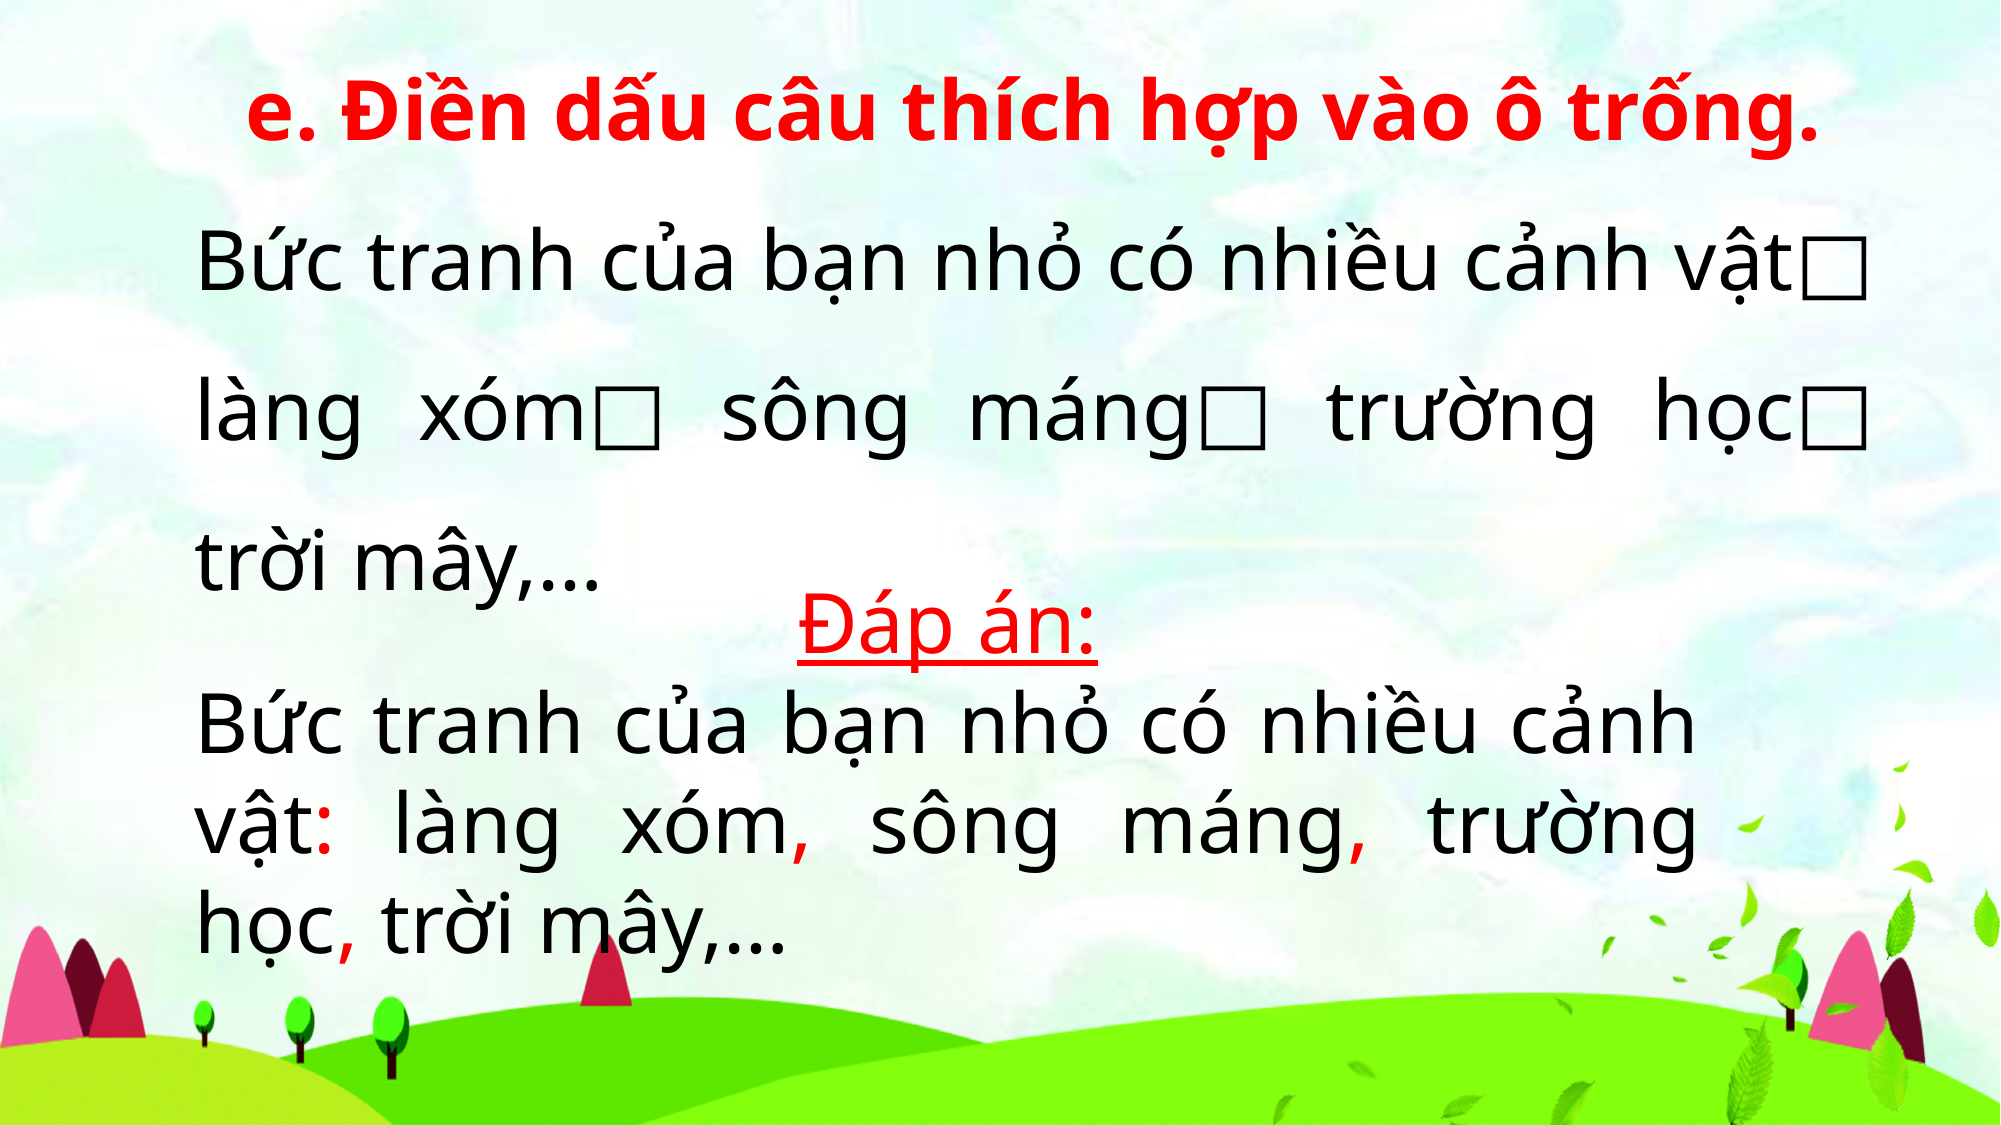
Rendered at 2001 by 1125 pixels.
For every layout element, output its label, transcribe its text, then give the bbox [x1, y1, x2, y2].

picture [0, 0, 2001, 1125]
text_box Đáp án: Bức tranh của bạn nhỏ có nhiều cảnh vật: làng xóm, sông máng, trường học, trời mây,… [179, 562, 1716, 978]
text_box e. Điền dấu câu thích hợp vào ô trống. Bức tranh của bạn nhỏ có nhiều cảnh vật□ làng xóm□ sông máng□ trường học□ trời mây,… [179, 0, 1889, 615]
